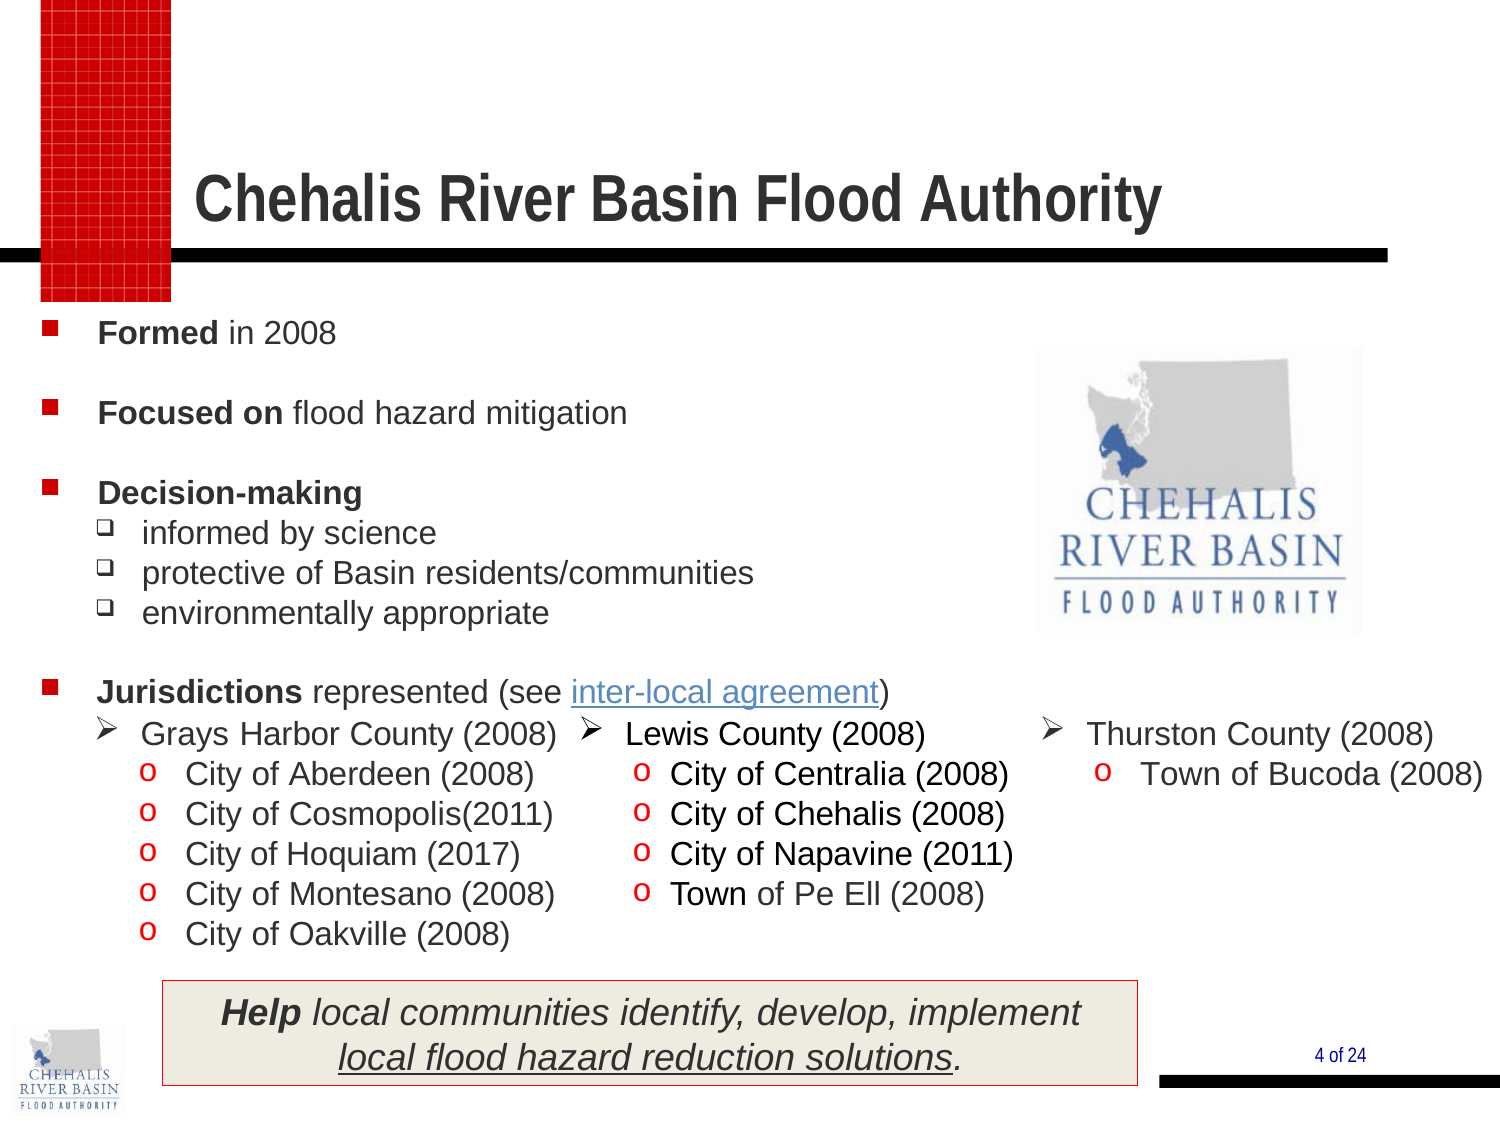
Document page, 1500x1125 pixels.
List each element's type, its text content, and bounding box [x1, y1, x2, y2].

text_box Chehalis River Basin Flood Authority [192, 155, 1218, 236]
text_box Lewis County (2008) City of Centralia (2008) City of Chehalis (2008) City of Napavine (2011) Town of Pe Ell (2008) [576, 712, 1049, 913]
text_box Grays Harbor County (2008) City of Aberdeen (2008) City of Cosmopolis(2011) City of Hoquiam (2017) City of Montesano (2008) City of Oakville (2008) [91, 712, 588, 953]
picture [40, 0, 171, 302]
text_box [1035, 346, 1363, 634]
text_box Formed in 2008 Focused on flood hazard mitigation Decision-making informed by science protective of Basin residents/communities environmentally appropriate Jurisdictions represented (see inter-local agreement) [37, 311, 1000, 711]
text_box Help local communities identify, develop, implement local flood hazard reduction solutions. [162, 980, 1138, 1086]
slide_number 4 of 24 [1310, 1041, 1388, 1067]
text_box [11, 1024, 125, 1115]
text_box Thurston County (2008) Town of Bucoda (2008) [1049, 712, 1500, 793]
